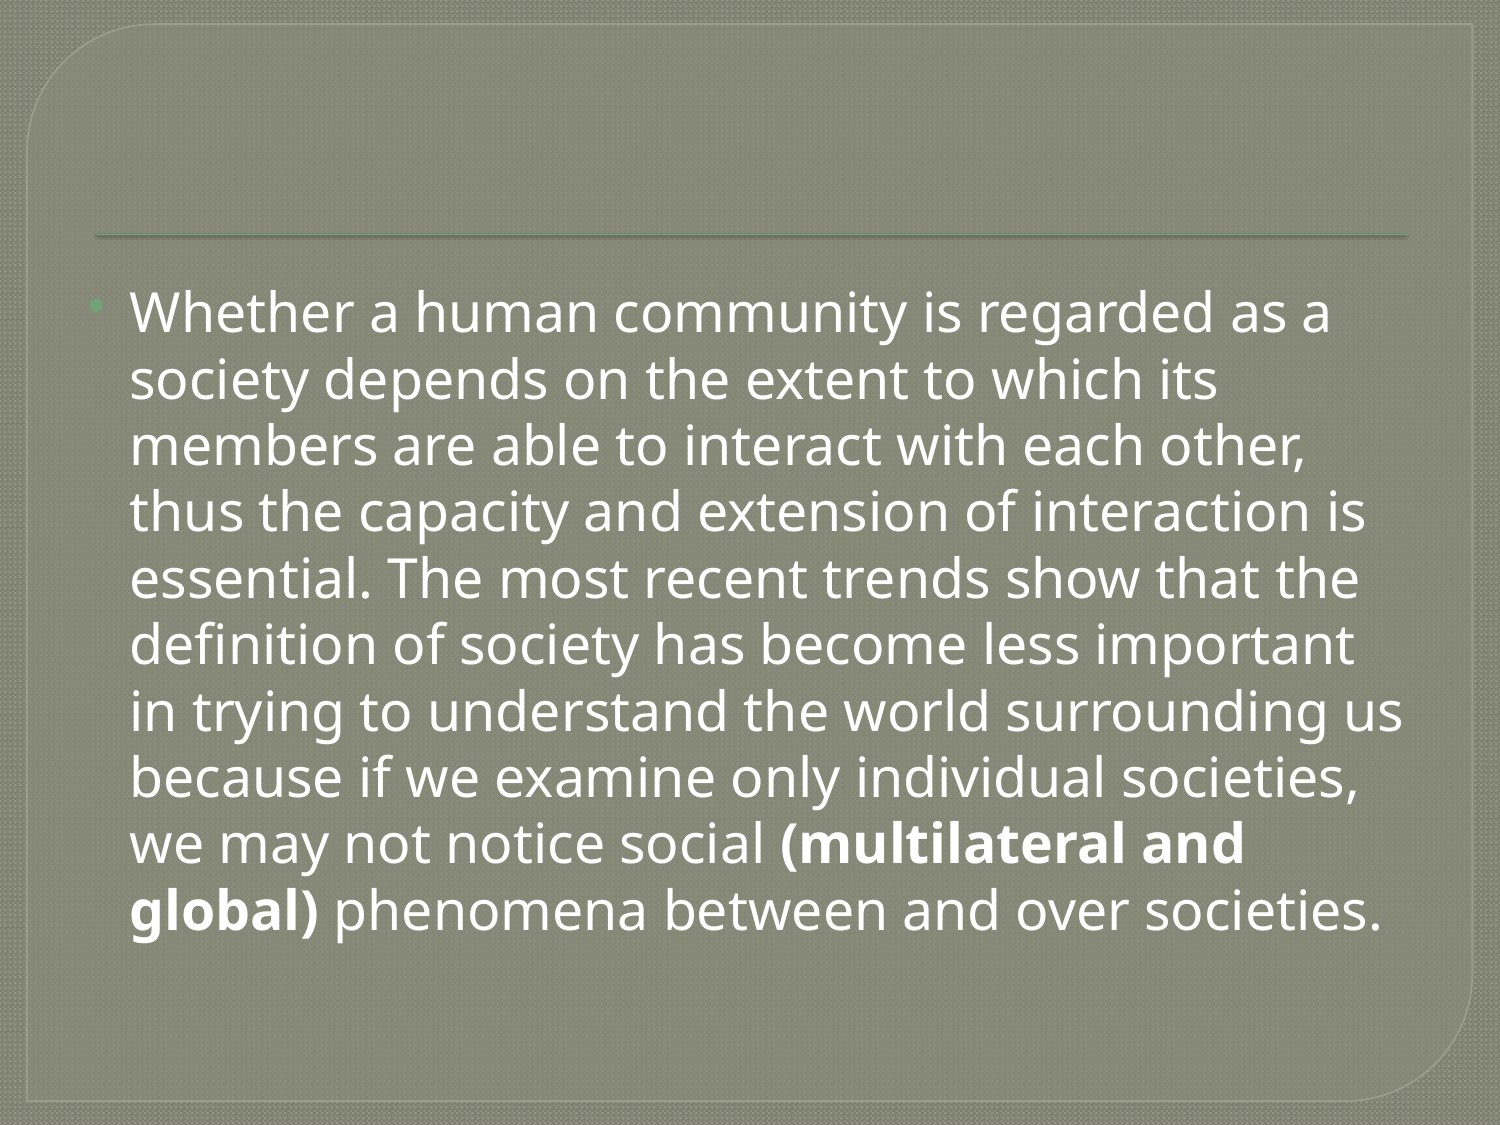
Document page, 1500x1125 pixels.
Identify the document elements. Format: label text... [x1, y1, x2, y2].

list Whether a human community is regarded as a society depends on the extent to which its members are able to interact with each other, thus the capacity and extension of interaction is essential. The most recent trends show that the definition of society has become less important in trying to understand the world surrounding us because if we examine only individual societies, we may not notice social (multilateral and global) phenomena between and over societies. [75, 270, 1425, 1013]
